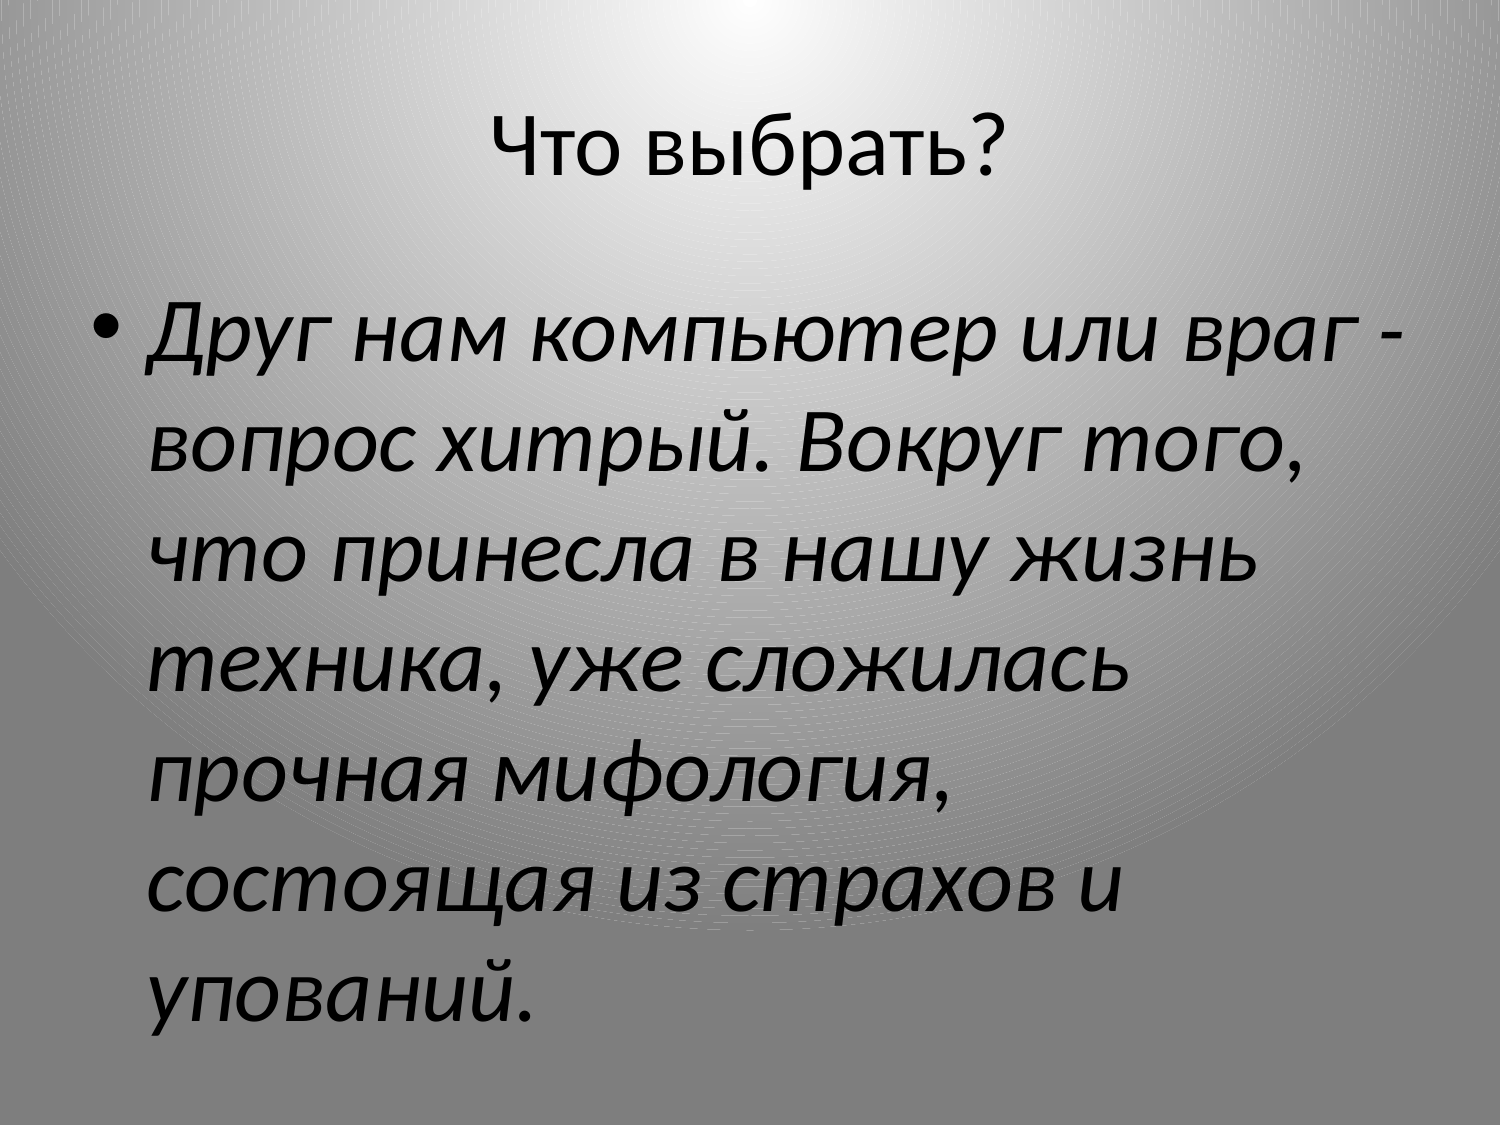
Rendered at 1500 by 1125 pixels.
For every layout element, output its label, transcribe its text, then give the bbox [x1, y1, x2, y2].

title Что выбрать? [75, 45, 1425, 233]
list Друг нам компьютер или враг - вопрос хитрый. Вокруг того, что принесла в нашу жизнь техника, уже сложилась прочная мифология, состоящая из страхов и упований. [75, 262, 1425, 1005]
